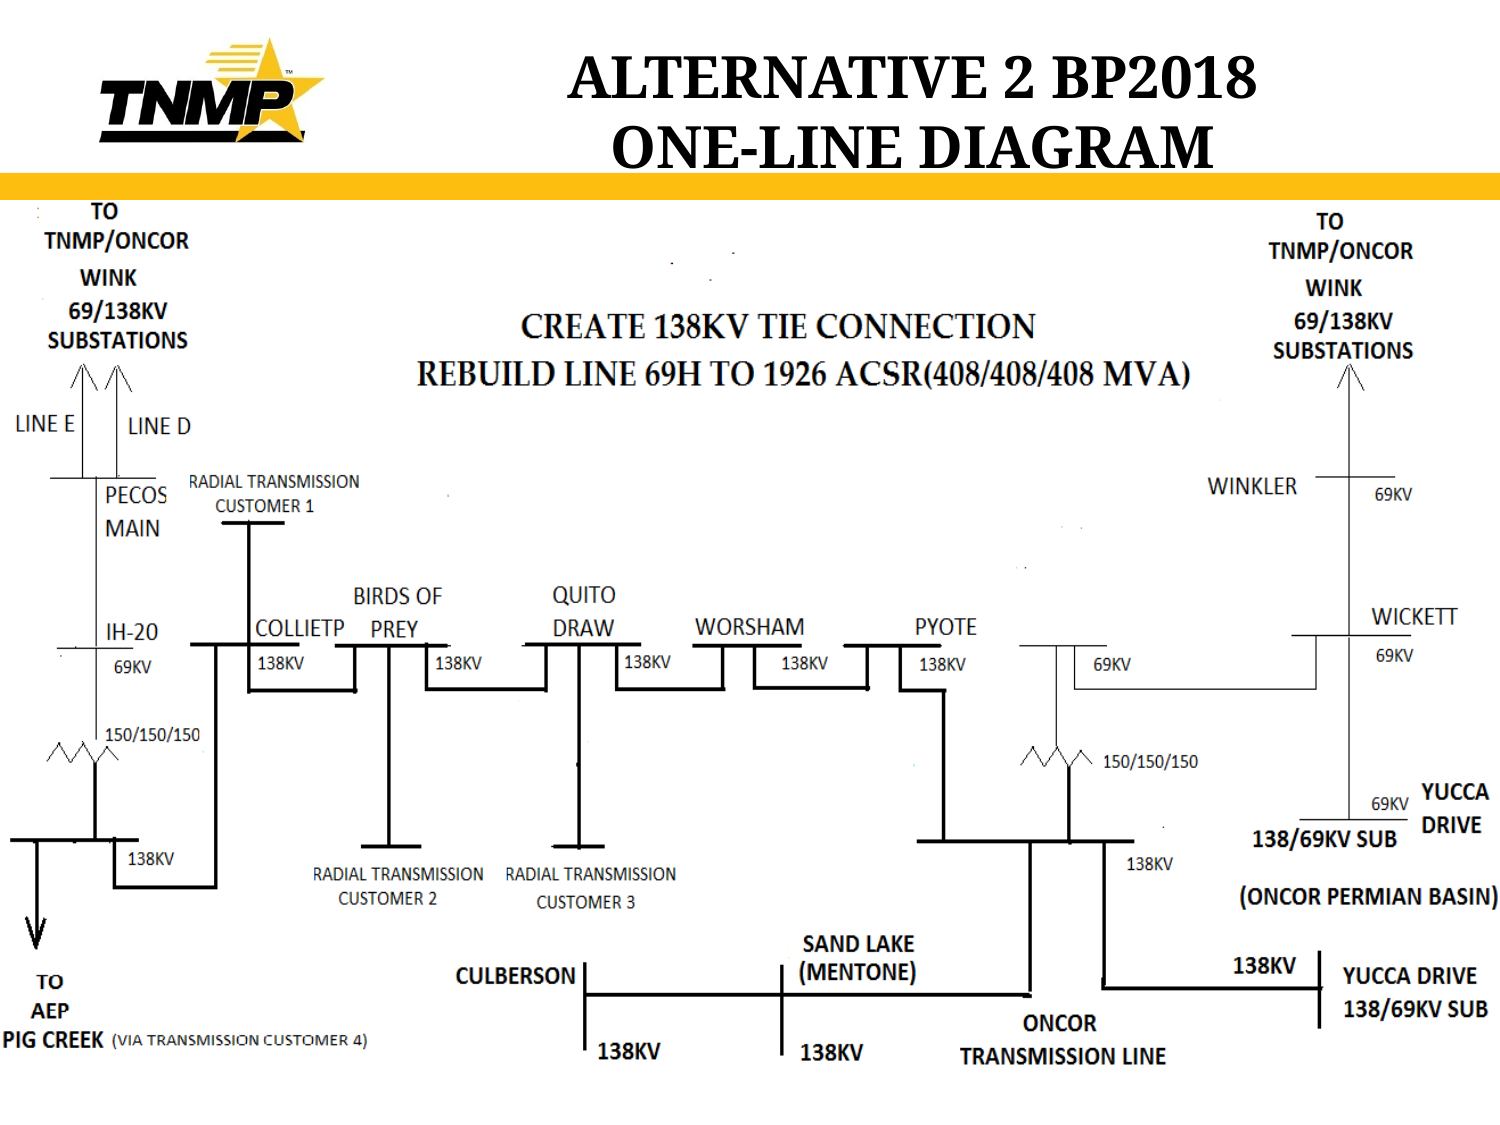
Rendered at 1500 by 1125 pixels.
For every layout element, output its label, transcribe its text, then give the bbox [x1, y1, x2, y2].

picture [99, 37, 325, 143]
title ALTERNATIVE 2 BP2018 ONE-LINE DIAGRAM [324, 44, 1500, 176]
picture [0, 199, 1500, 1125]
